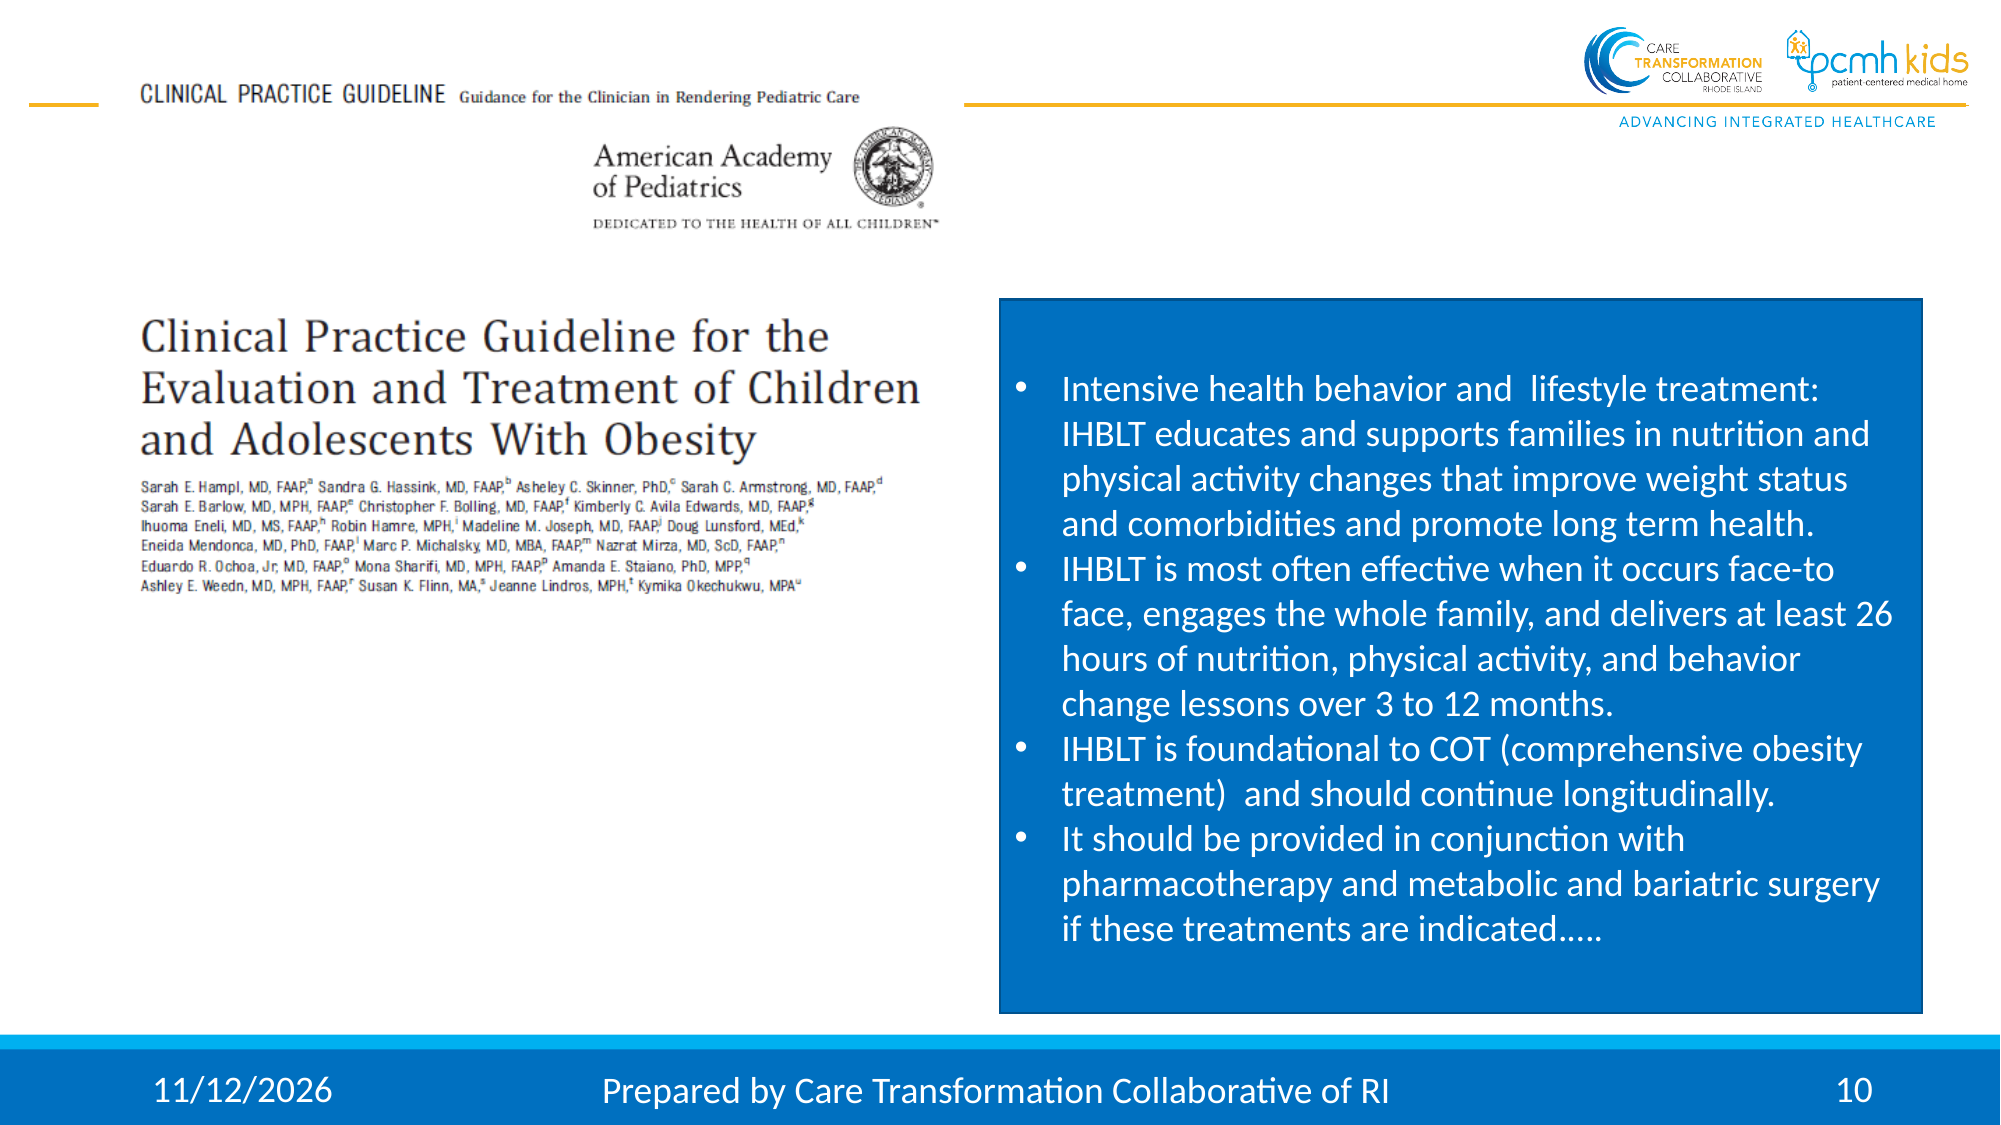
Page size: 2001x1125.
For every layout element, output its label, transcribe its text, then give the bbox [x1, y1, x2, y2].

picture [98, 61, 965, 600]
picture [1576, 21, 1977, 133]
text_box Intensive health behavior and lifestyle treatment: IHBLT educates and supports families in nutrition and physical activity changes that improve weight status and comorbidities and promote long term health. IHBLT is most often effective when it occurs face-to face, engages the whole family, and delivers at least 26 hours of nutrition, physical activity, and behavior change lessons over 3 to 12 months. IHBLT is foundational to COT (comprehensive obesity treatment) and should continue longitudinally. It should be provided in conjunction with pharmacotherapy and metabolic and bariatric surgery if these treatments are indicated.…. [999, 298, 1923, 1014]
